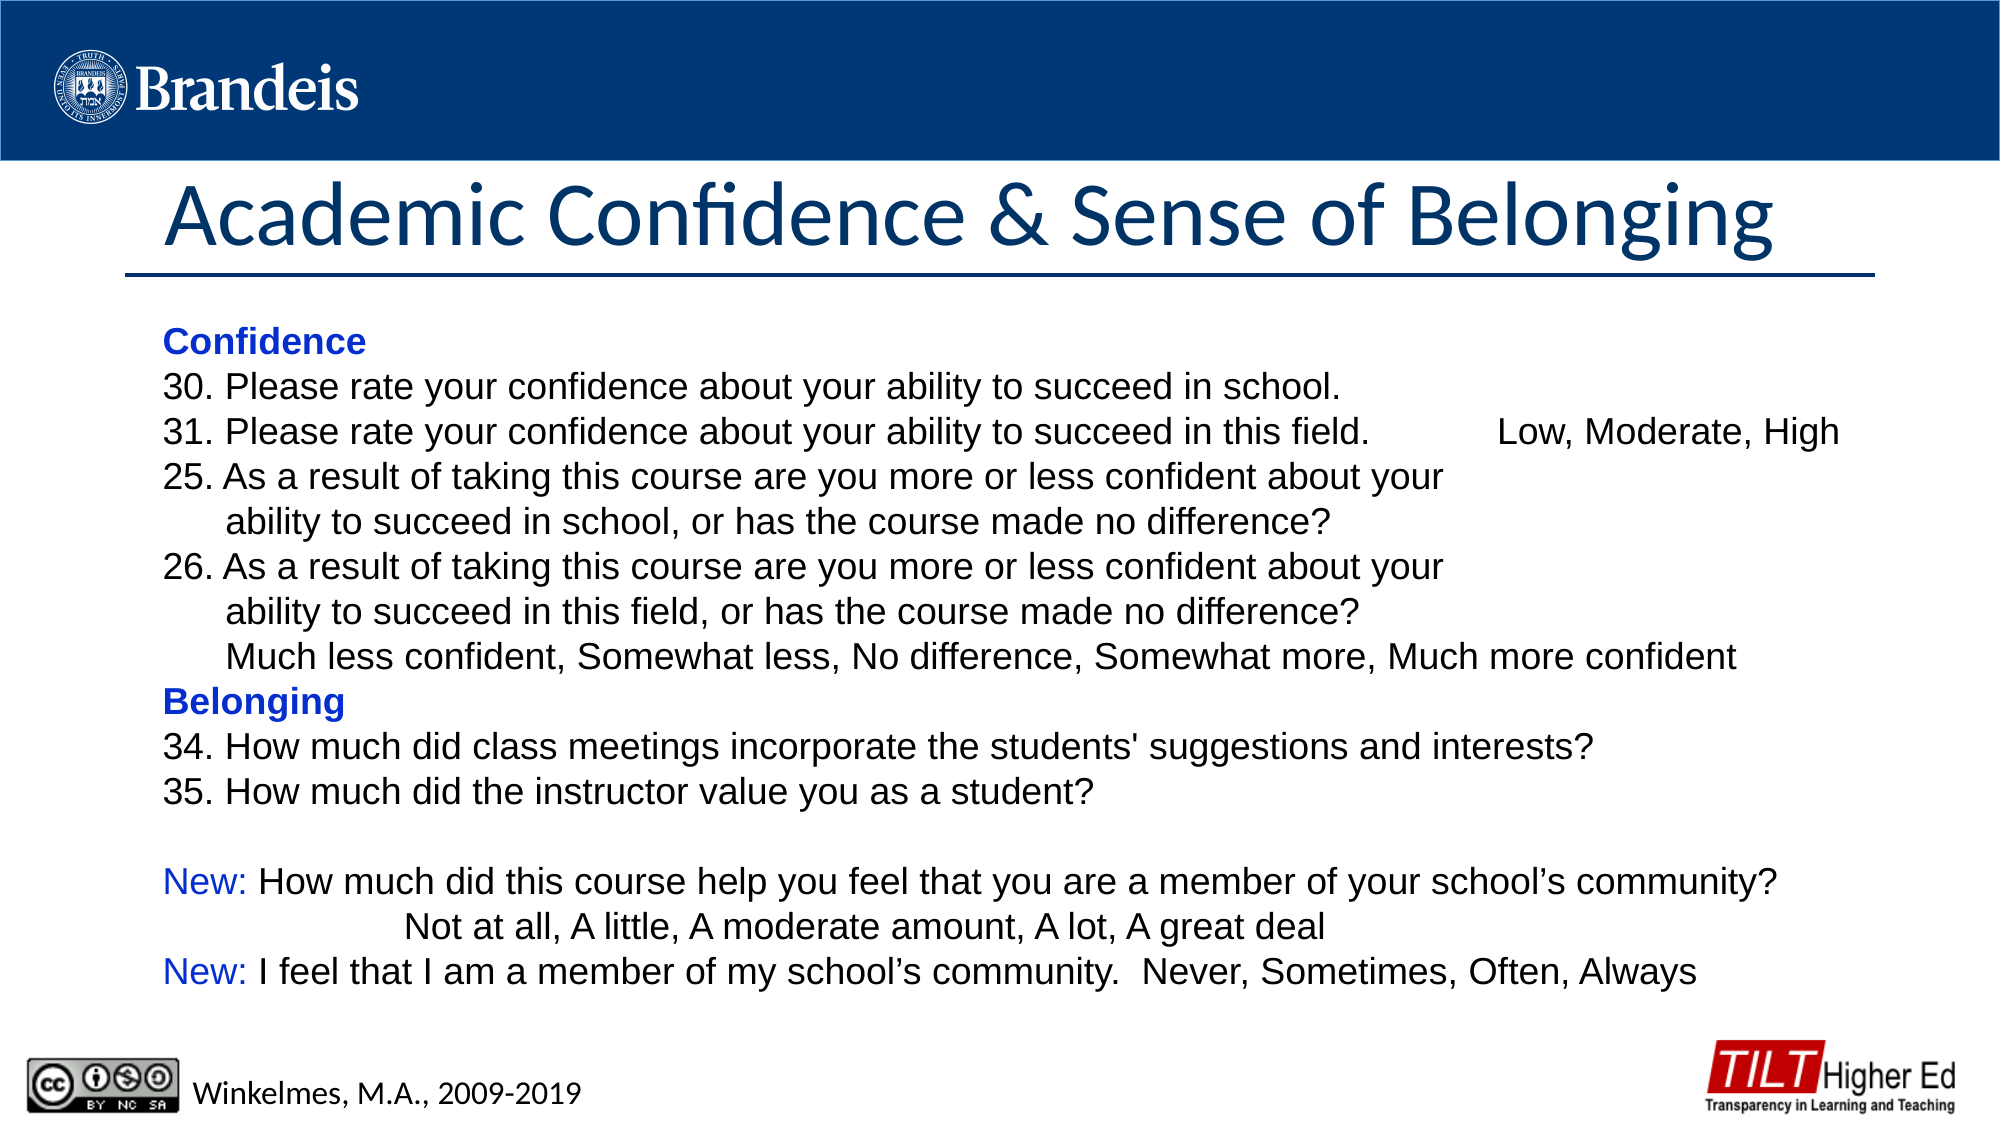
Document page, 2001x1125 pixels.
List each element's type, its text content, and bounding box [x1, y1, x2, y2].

title Academic Confidence & Sense of Belonging [150, 159, 1888, 272]
picture [1873, 1034, 1966, 1118]
picture [37, 37, 375, 137]
text_box Confidence 30. Please rate your confidence about your ability to succeed in school. 31. Please rate your confidence about your ability to succeed in this field. Low, Moderate, High 25. As a result of taking this course are you more or less confident about your ability to succeed in school, or has the course made no difference? 26. As a result of taking this course are you more or less confident about your ability to succeed in this field, or has the course made no difference? Much less confident, Somewhat less, No difference, Somewhat more, Much more confident Belonging 34. How much did class meetings incorporate the students' suggestions and interests? 35. How much did the instructor value you as a student? New: How much did this course help you feel that you are a member of your school’s community? Not at all, A little, A moderate amount, A lot, A great deal New: I feel that I am a member of my school’s community. Never, Sometimes, Often, Always [147, 271, 1873, 1125]
picture [24, 1055, 147, 1115]
